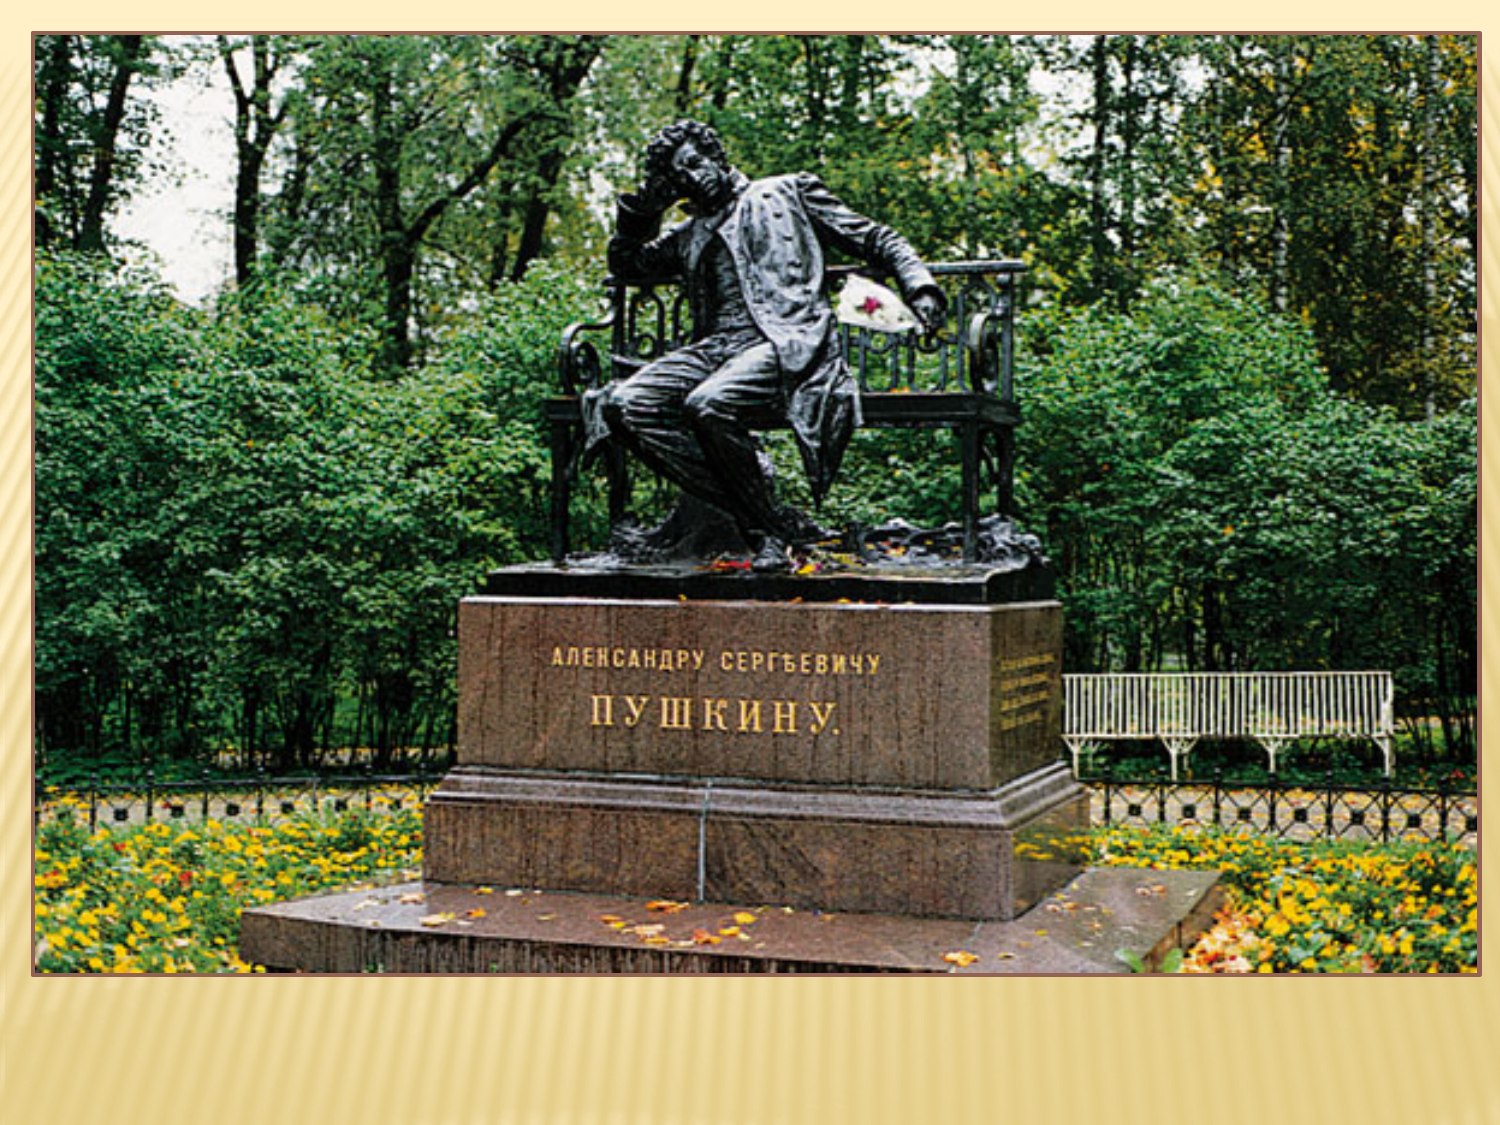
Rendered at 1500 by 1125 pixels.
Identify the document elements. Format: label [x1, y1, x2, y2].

picture [34, 34, 1478, 973]
